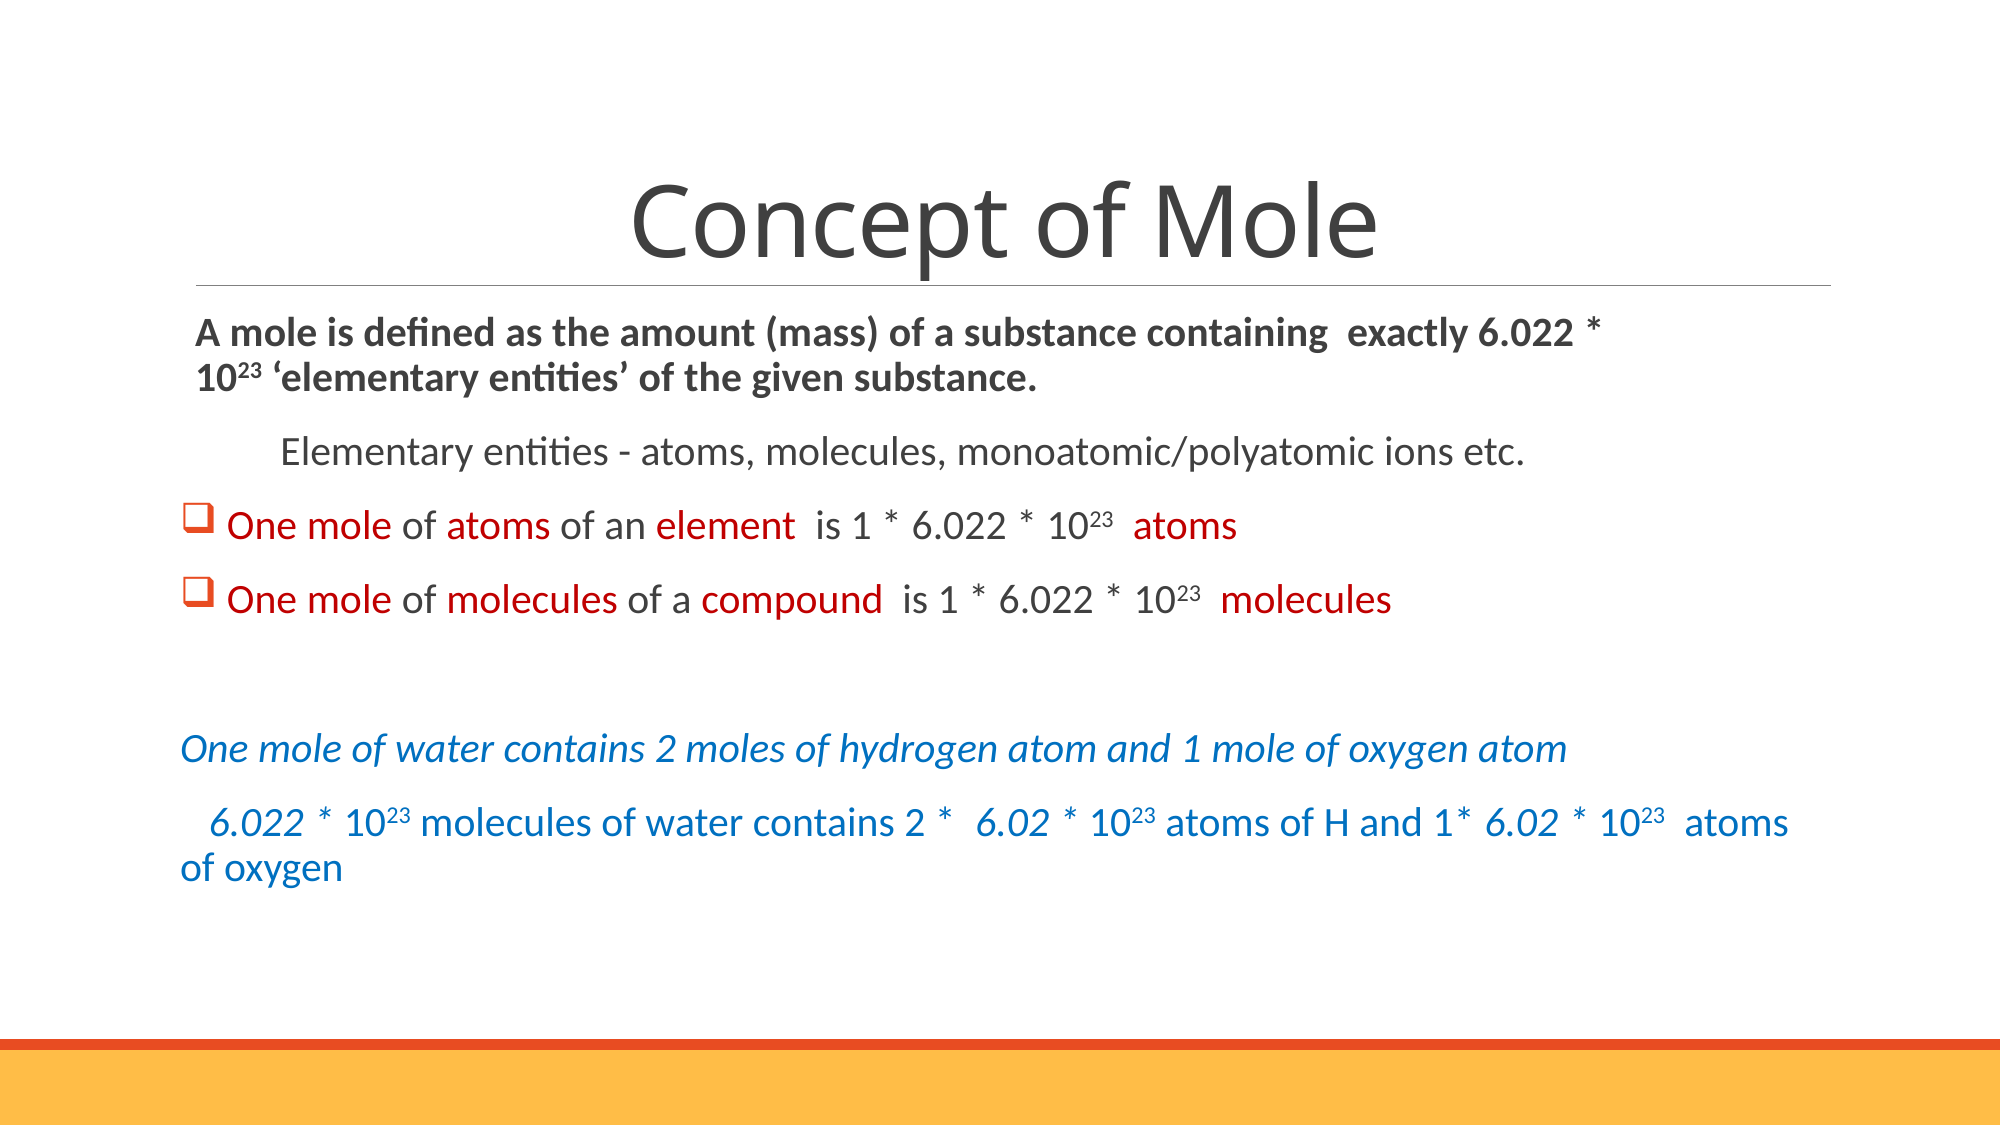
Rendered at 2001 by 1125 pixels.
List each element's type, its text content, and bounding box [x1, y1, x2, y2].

list A mole is defined as the amount (mass) of a substance containing exactly 6.022 * 1023 ‘elementary entities’ of the given substance. Elementary entities - atoms, molecules, monoatomic/polyatomic ions etc. One mole of atoms of an element is 1 * 6.022 * 1023 atoms One mole of molecules of a compound is 1 * 6.022 * 1023 molecules One mole of water contains 2 moles of hydrogen atom and 1 mole of oxygen atom 6.022 * 1023 molecules of water contains 2 * 6.02 * 1023 atoms of H and 1* 6.02 * 1023 atoms of oxygen [180, 302, 1830, 963]
title Concept of Mole [180, 47, 1830, 285]
